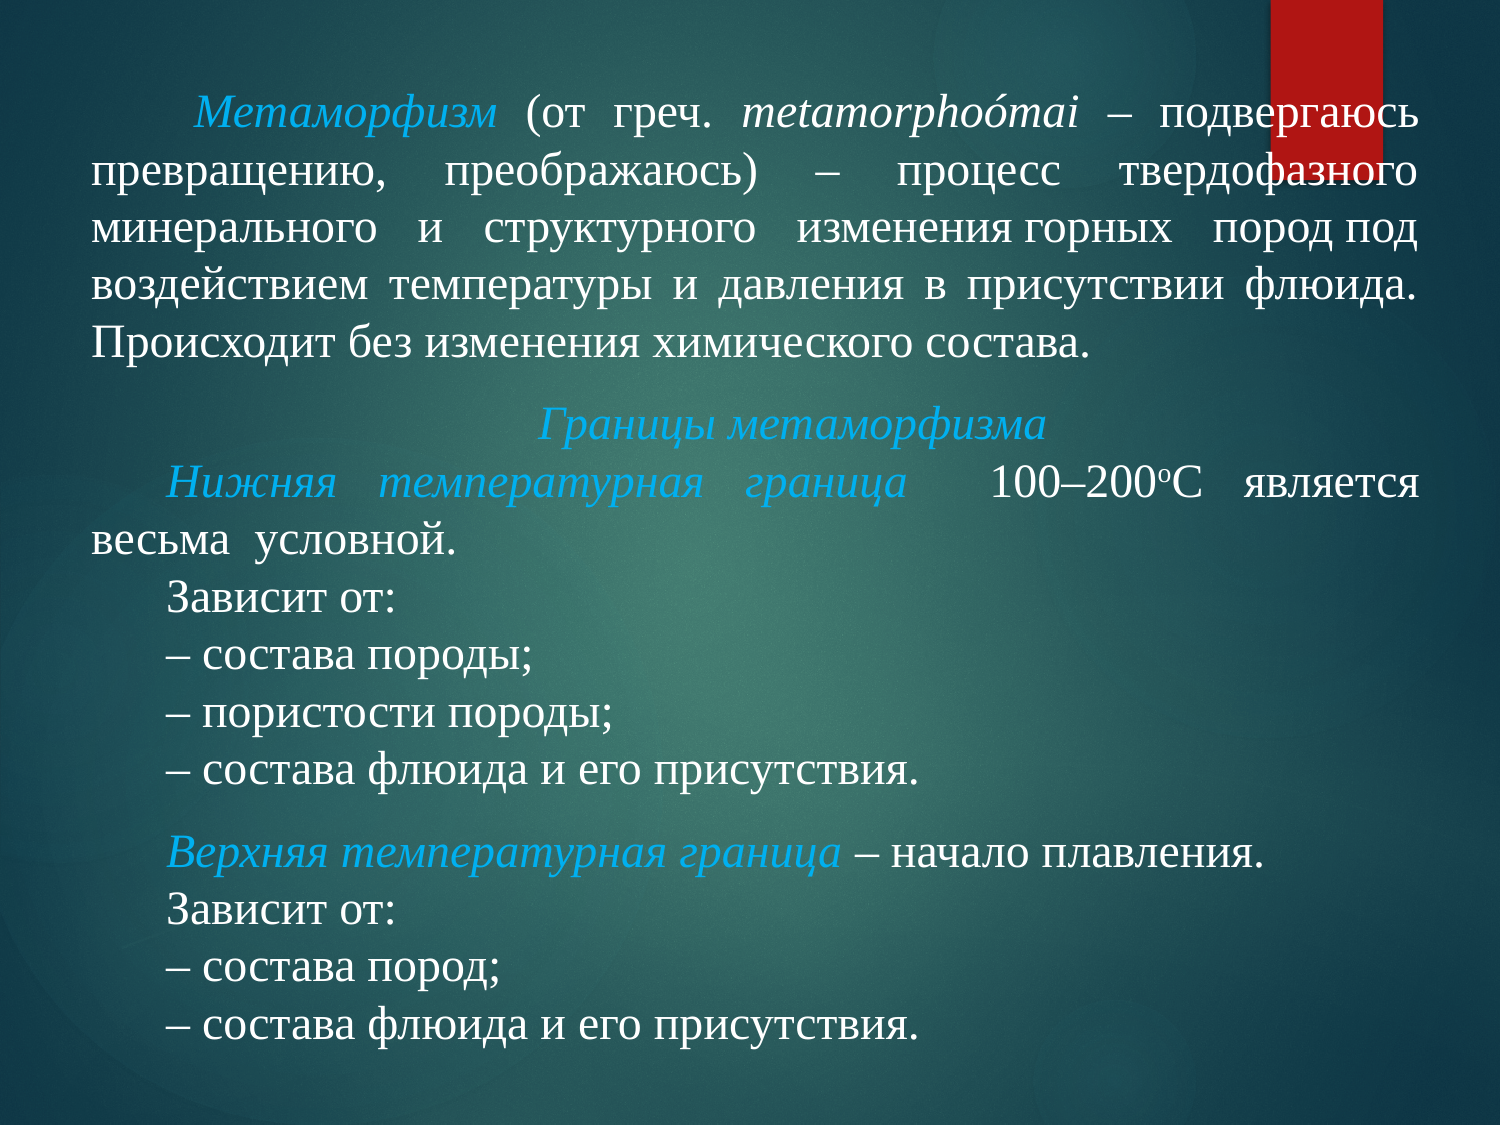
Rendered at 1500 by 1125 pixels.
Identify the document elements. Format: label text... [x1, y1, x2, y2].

text_box Метаморфизм (от греч. metamorphoómai – подвергаюсь превращению, преображаюсь) – процесс твердофазного минерального и структурного изменения горных пород под воздействием температуры и давления в присутствии флюида. Происходит без изменения химического состава. Границы метаморфизма Нижняя температурная граница 100–200оС является весьма условной. Зависит от: – состава породы; – пористости породы; – состава флюида и его присутствия. Верхняя температурная граница – начало плавления. Зависит от: – состава пород; – состава флюида и его присутствия. [76, 72, 1435, 1057]
